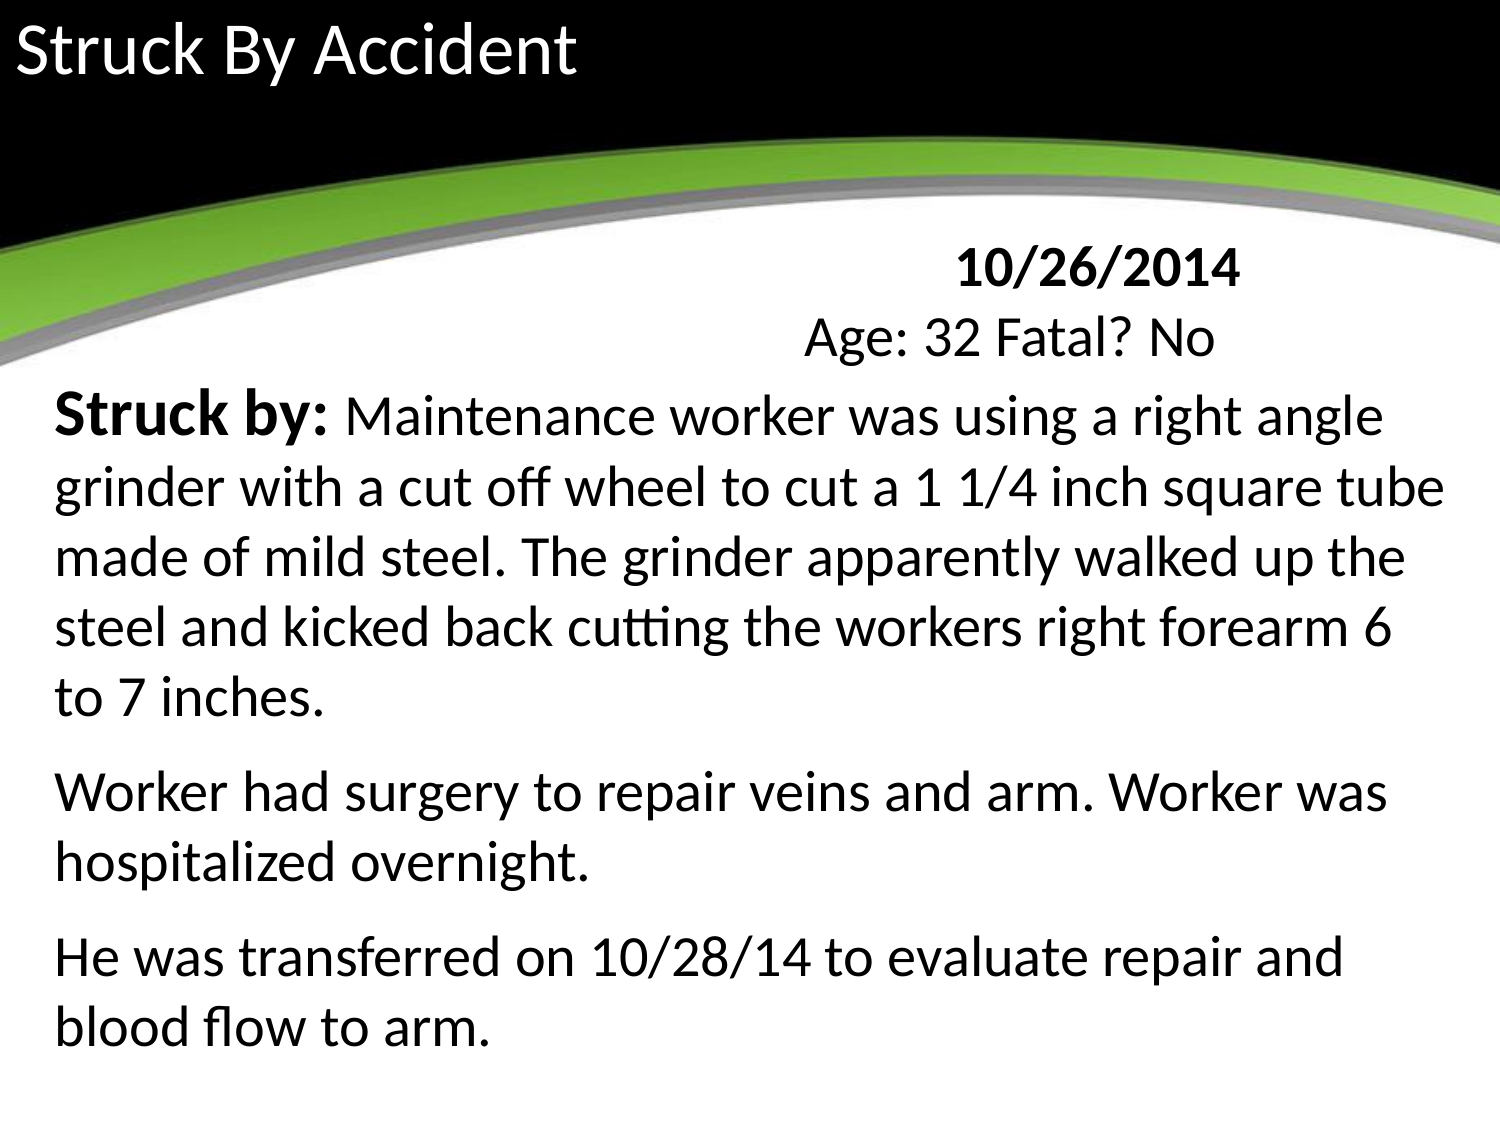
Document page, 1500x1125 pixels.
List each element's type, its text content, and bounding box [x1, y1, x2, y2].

text_box 10/26/2014 Age: 32 Fatal? No Struck by: Maintenance worker was using a right angle grinder with a cut off wheel to cut a 1 1/4 inch square tube made of mild steel. The grinder apparently walked up the steel and kicked back cutting the workers right forearm 6 to 7 inches. Worker had surgery to repair veins and arm. Worker was hospitalized overnight. He was transferred on 10/28/14 to evaluate repair and blood flow to arm. [40, 220, 1464, 1066]
title Struck By Accident [0, 0, 1119, 102]
picture [0, 0, 1500, 1125]
